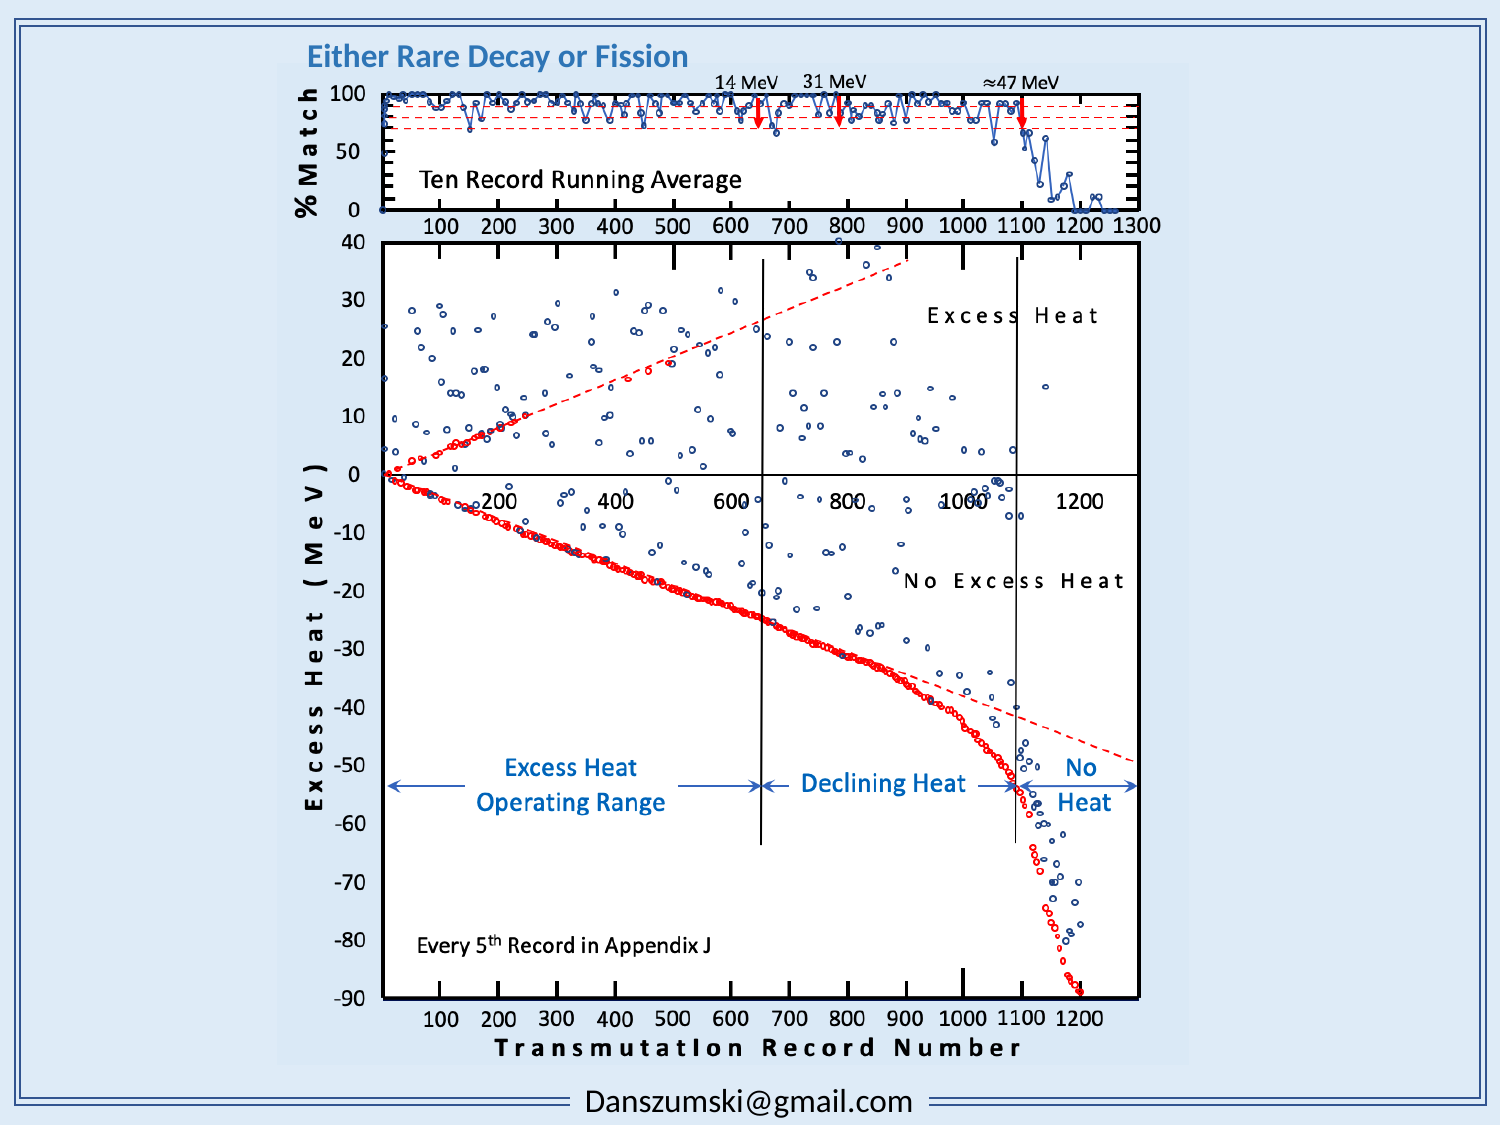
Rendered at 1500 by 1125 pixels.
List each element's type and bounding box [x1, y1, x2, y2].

picture [277, 63, 1189, 1065]
text_box [14, 18, 1487, 1125]
